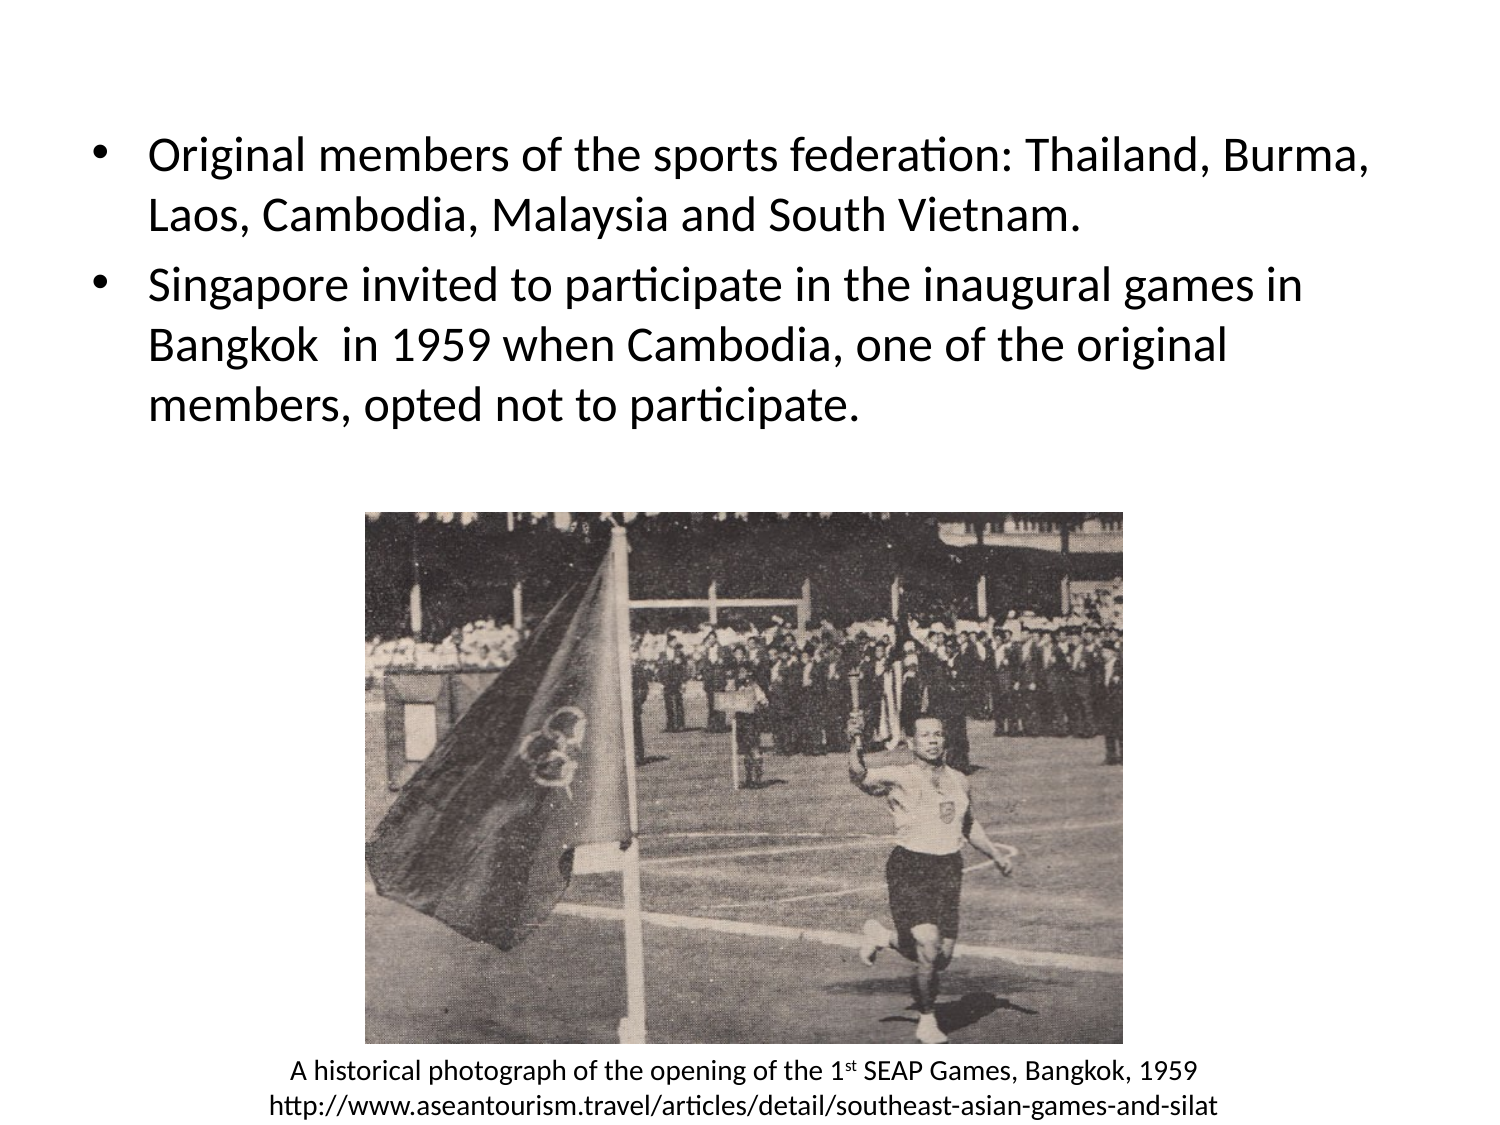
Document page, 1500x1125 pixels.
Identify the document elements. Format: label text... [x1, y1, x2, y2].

text_box A historical photograph of the opening of the 1st SEAP Games, Bangkok, 1959 http://www.aseantourism.travel/articles/detail/southeast-asian-games-and-silat [0, 1043, 1494, 1125]
picture [365, 512, 1123, 1044]
list Original members of the sports federation: Thailand, Burma, Laos, Cambodia, Malaysia and South Vietnam. Singapore invited to participate in the inaugural games in Bangkok in 1959 when Cambodia, one of the original members, opted not to participate. [76, 113, 1415, 833]
